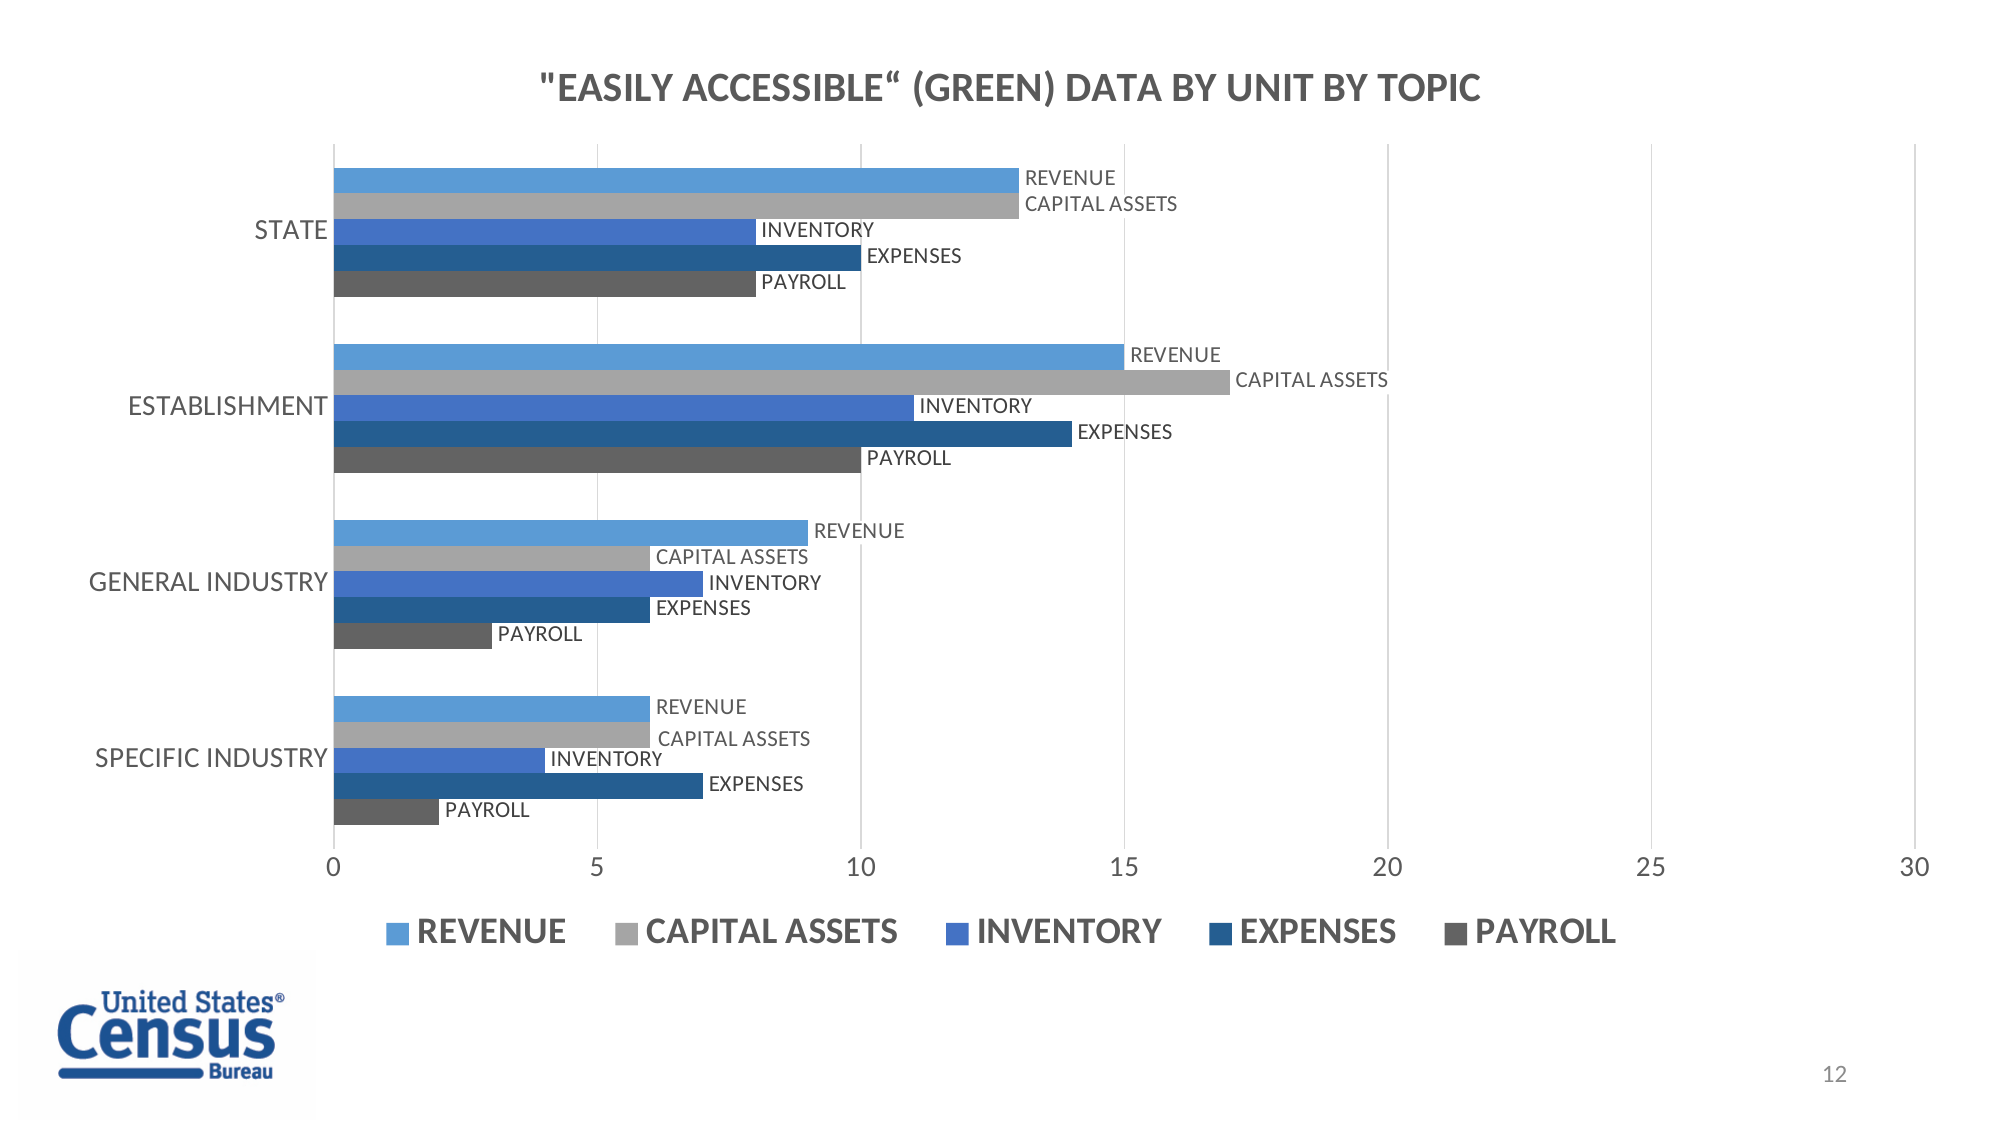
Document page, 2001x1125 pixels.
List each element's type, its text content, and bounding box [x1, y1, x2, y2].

chart [50, 31, 1969, 967]
slide_number 12 [1412, 1042, 1863, 1103]
picture [18, 950, 316, 1120]
